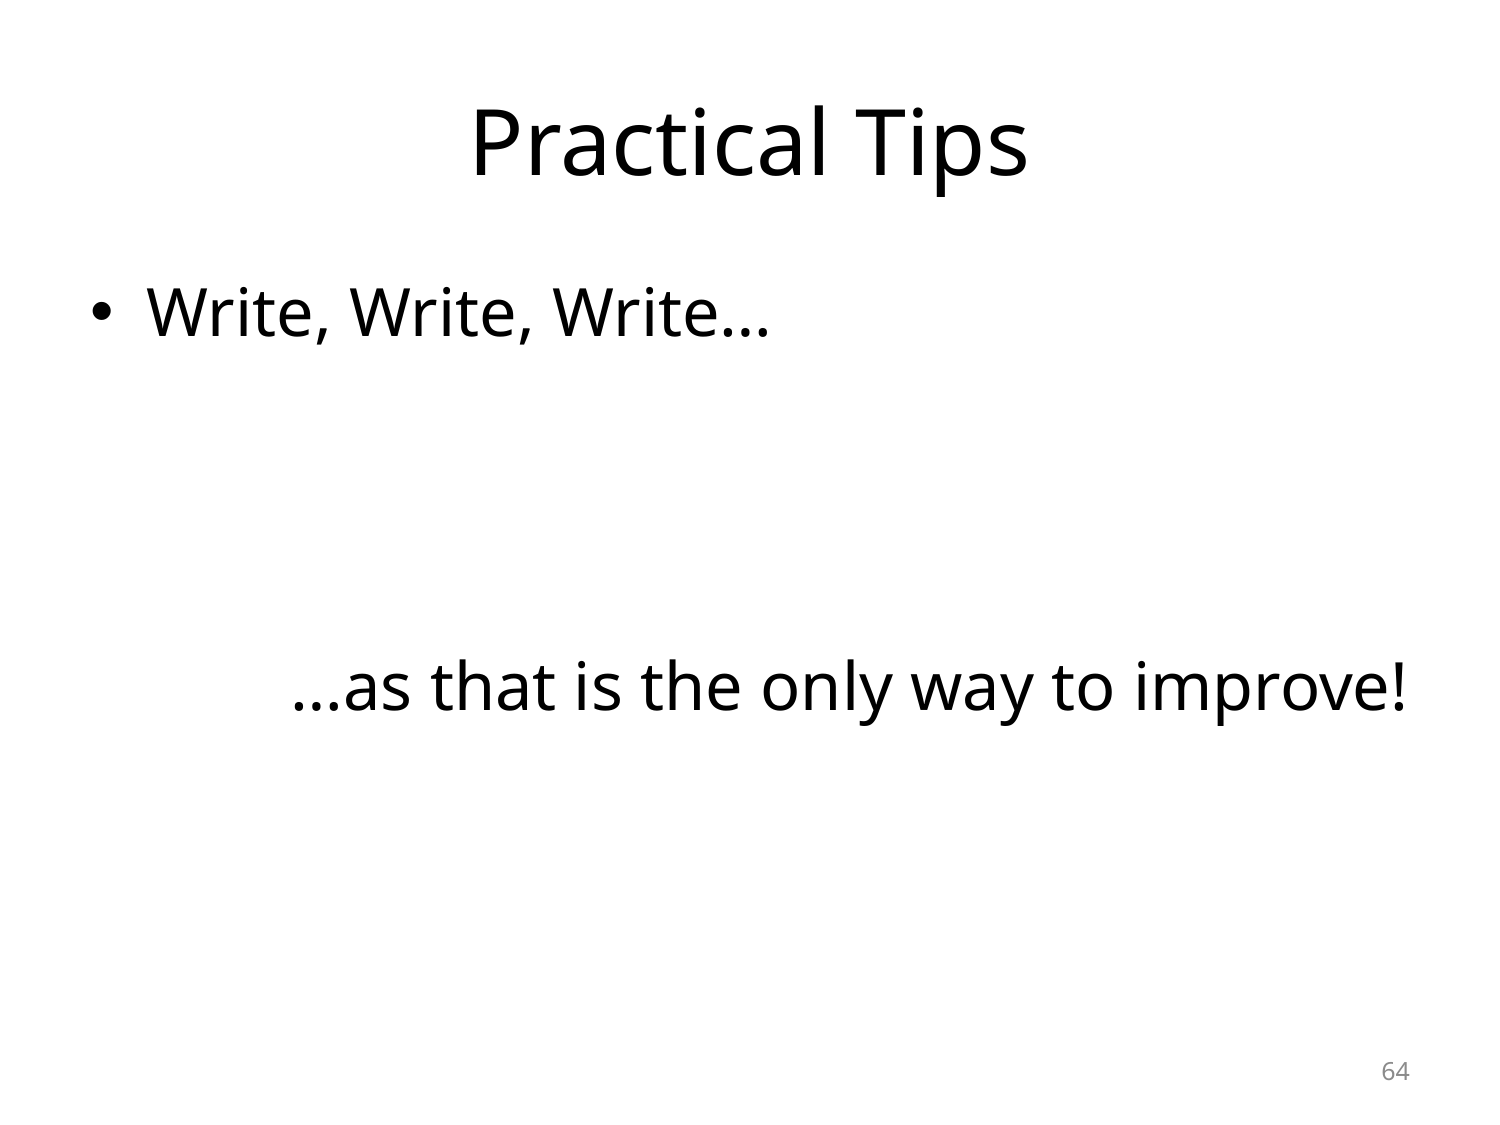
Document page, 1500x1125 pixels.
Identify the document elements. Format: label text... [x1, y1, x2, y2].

list Write, Write, Write… …as that is the only way to improve! [75, 262, 1425, 1005]
title Practical Tips [75, 45, 1425, 233]
slide_number 64 [1074, 1042, 1425, 1103]
